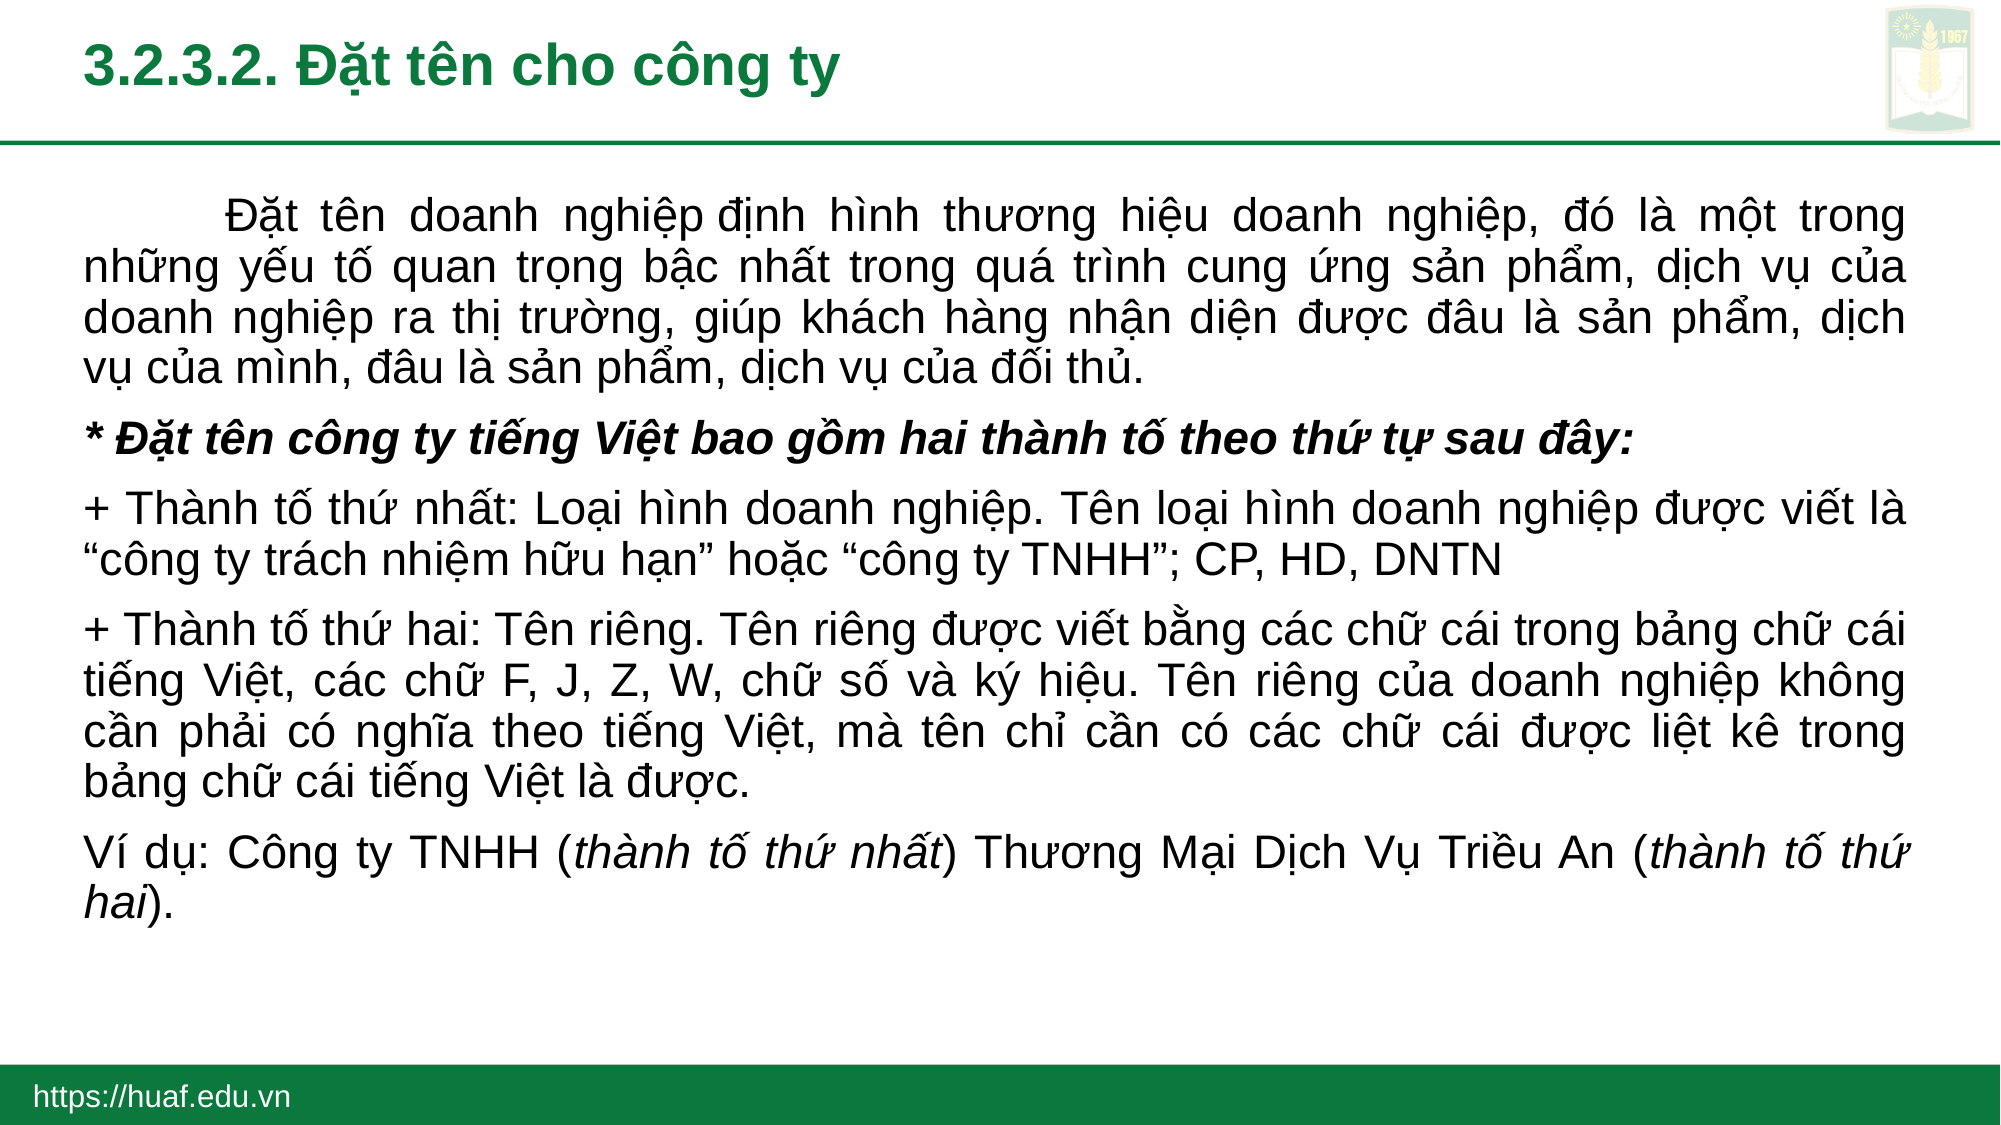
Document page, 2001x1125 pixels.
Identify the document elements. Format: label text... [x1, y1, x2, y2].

footer https://huaf.edu.vn [0, 1065, 325, 1125]
title 3.2.3.2. Đặt tên cho công ty [69, 27, 1925, 106]
picture [1867, 0, 2000, 148]
list Đặt tên doanh nghiệp định hình thương hiệu doanh nghiệp, đó là một trong những yếu tố quan trọng bậc nhất trong quá trình cung ứng sản phẩm, dịch vụ của doanh nghiệp ra thị trường, giúp khách hàng nhận diện được đâu là sản phẩm, dịch vụ của mình, đâu là sản phẩm, dịch vụ của đối thủ. * Đặt tên công ty tiếng Việt bao gồm hai thành tố theo thứ tự sau đây: + Thành tố thứ nhất: Loại hình doanh nghiệp. Tên loại hình doanh nghiệp được viết là “công ty trách nhiệm hữu hạn” hoặc “công ty TNHH”; CP, HD, DNTN + Thành tố thứ hai: Tên riêng. Tên riêng được viết bằng các chữ cái trong bảng chữ cái tiếng Việt, các chữ F, J, Z, W, chữ số và ký hiệu. Tên riêng của doanh nghiệp không cần phải có nghĩa theo tiếng Việt, mà tên chỉ cần có các chữ cái được liệt kê trong bảng chữ cái tiếng Việt là được. Ví dụ: Công ty TNHH (thành tố thứ nhất) Thương Mại Dịch Vụ Triều An (thành tố thứ hai). [69, 183, 1925, 939]
